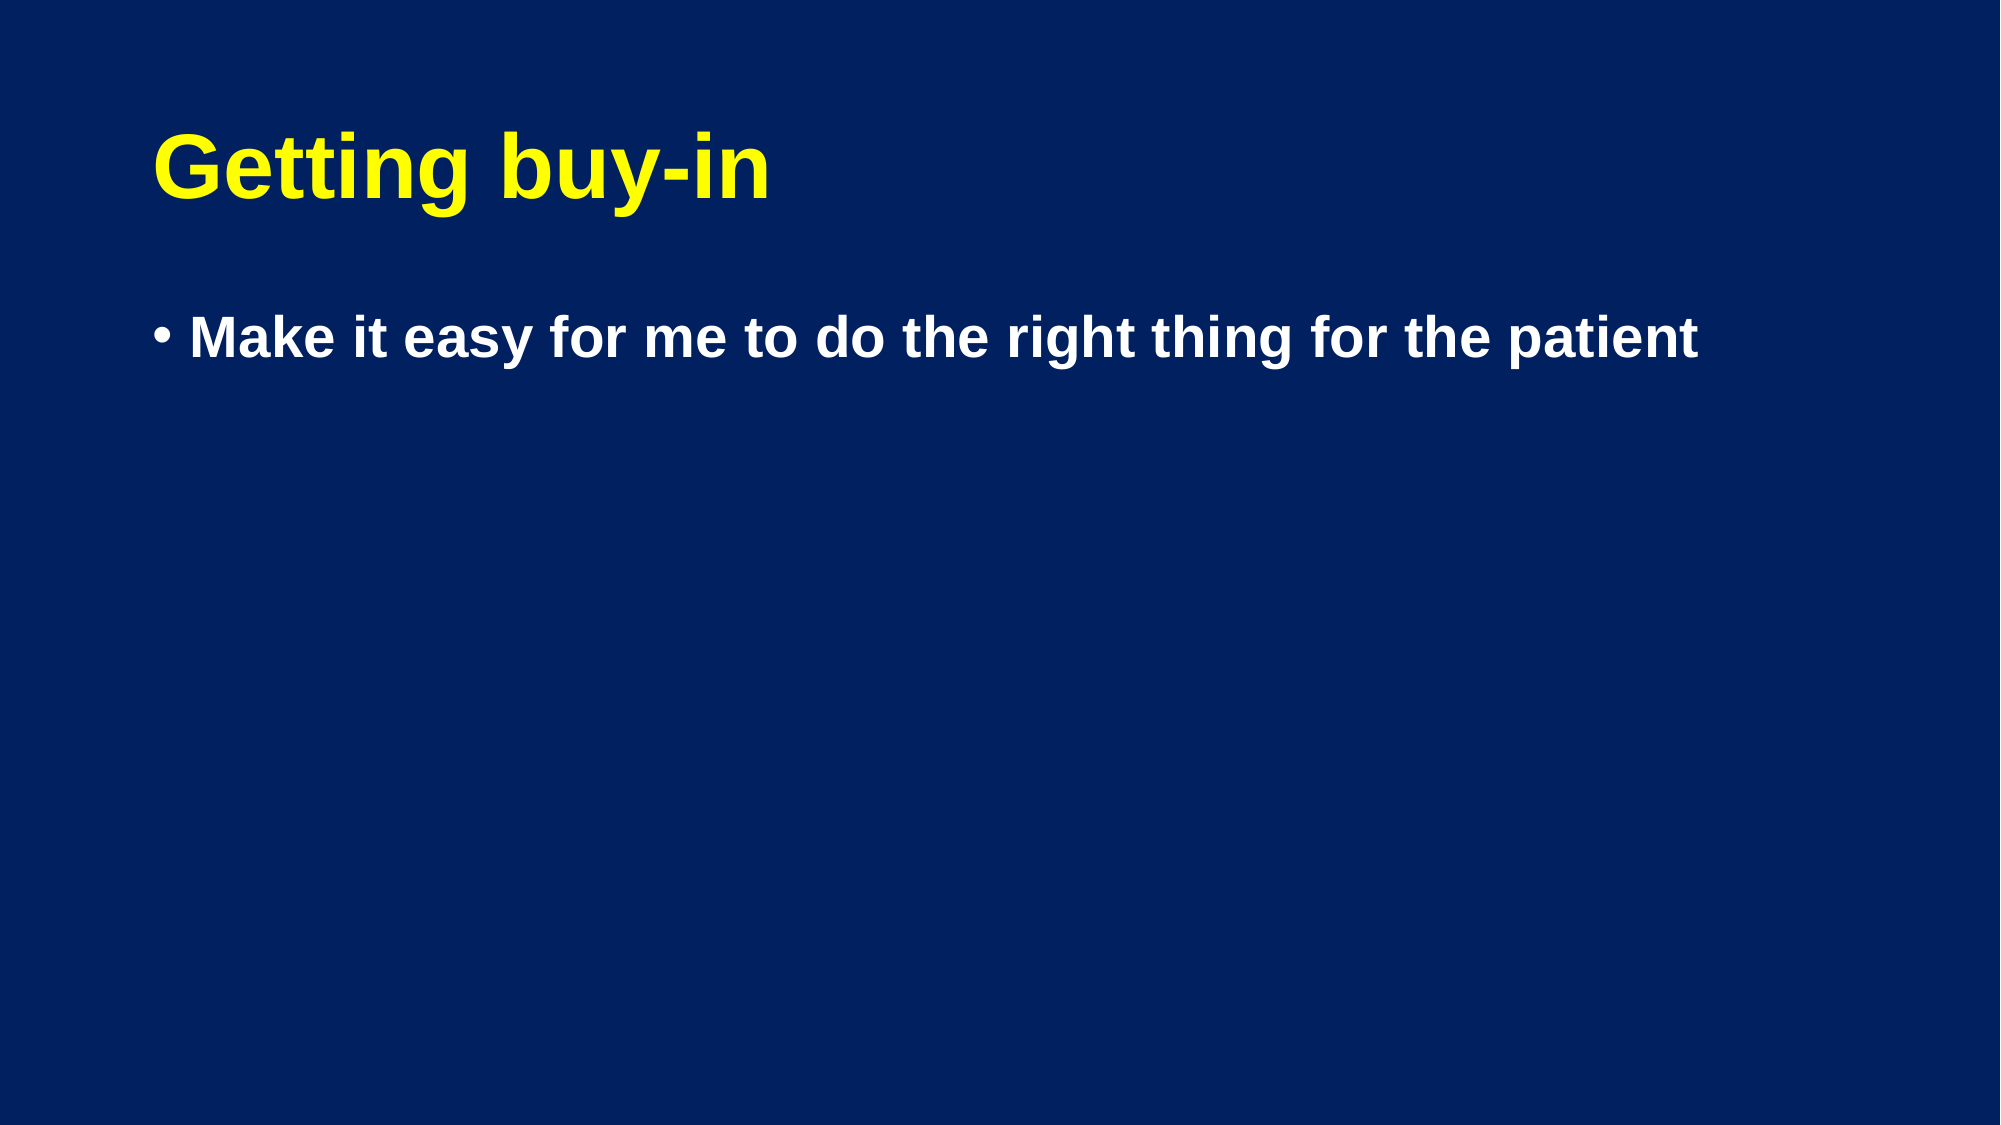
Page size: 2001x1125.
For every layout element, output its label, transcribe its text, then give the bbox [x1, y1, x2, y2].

list Make it easy for me to do the right thing for the patient [137, 299, 1863, 1014]
title Getting buy-in [137, 59, 1863, 278]
